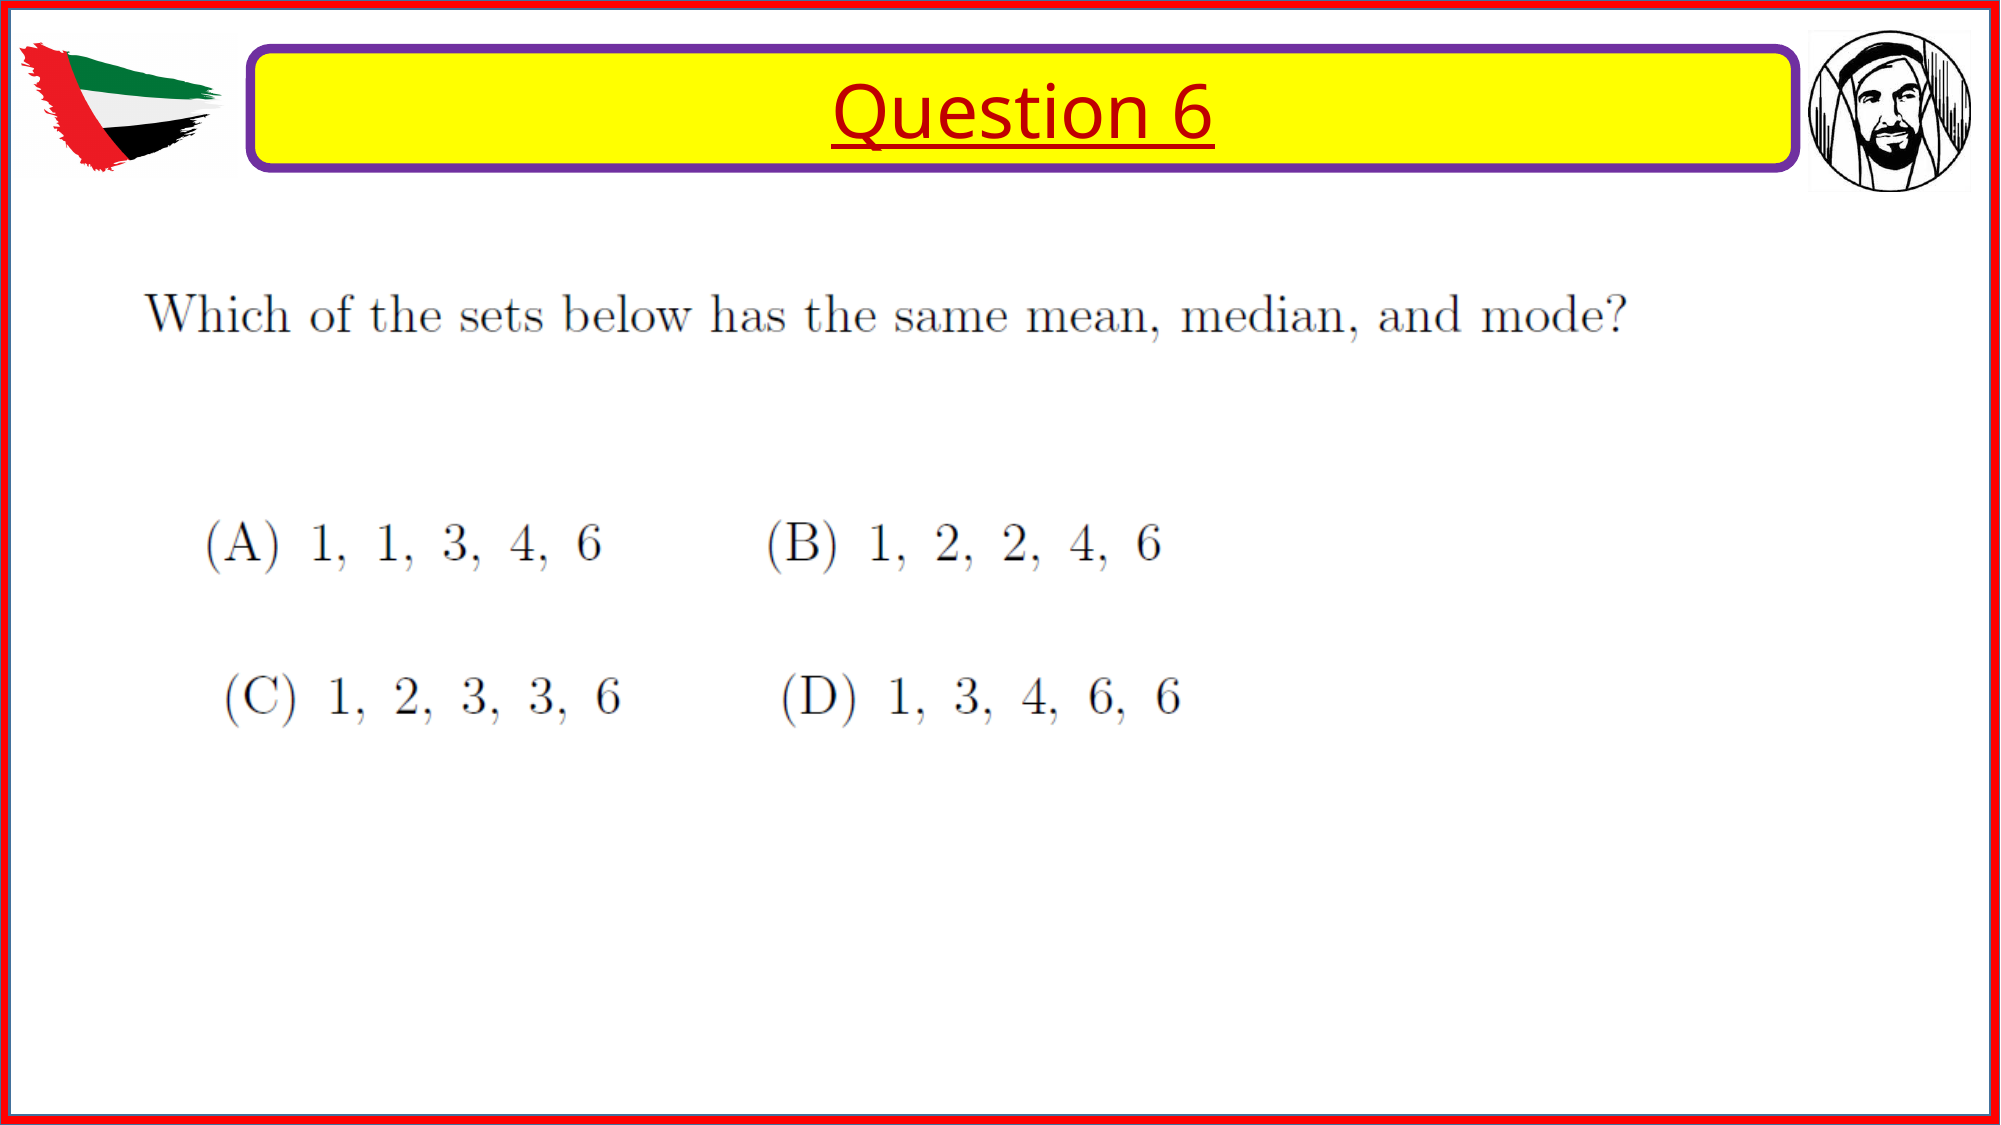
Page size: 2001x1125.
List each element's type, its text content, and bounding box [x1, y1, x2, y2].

picture [192, 488, 1230, 589]
text_box Question 6 [249, 47, 1797, 170]
text_box [0, 0, 2000, 1125]
picture [203, 643, 1226, 744]
picture [13, 33, 238, 178]
picture [1808, 30, 1971, 193]
picture [125, 263, 1659, 362]
